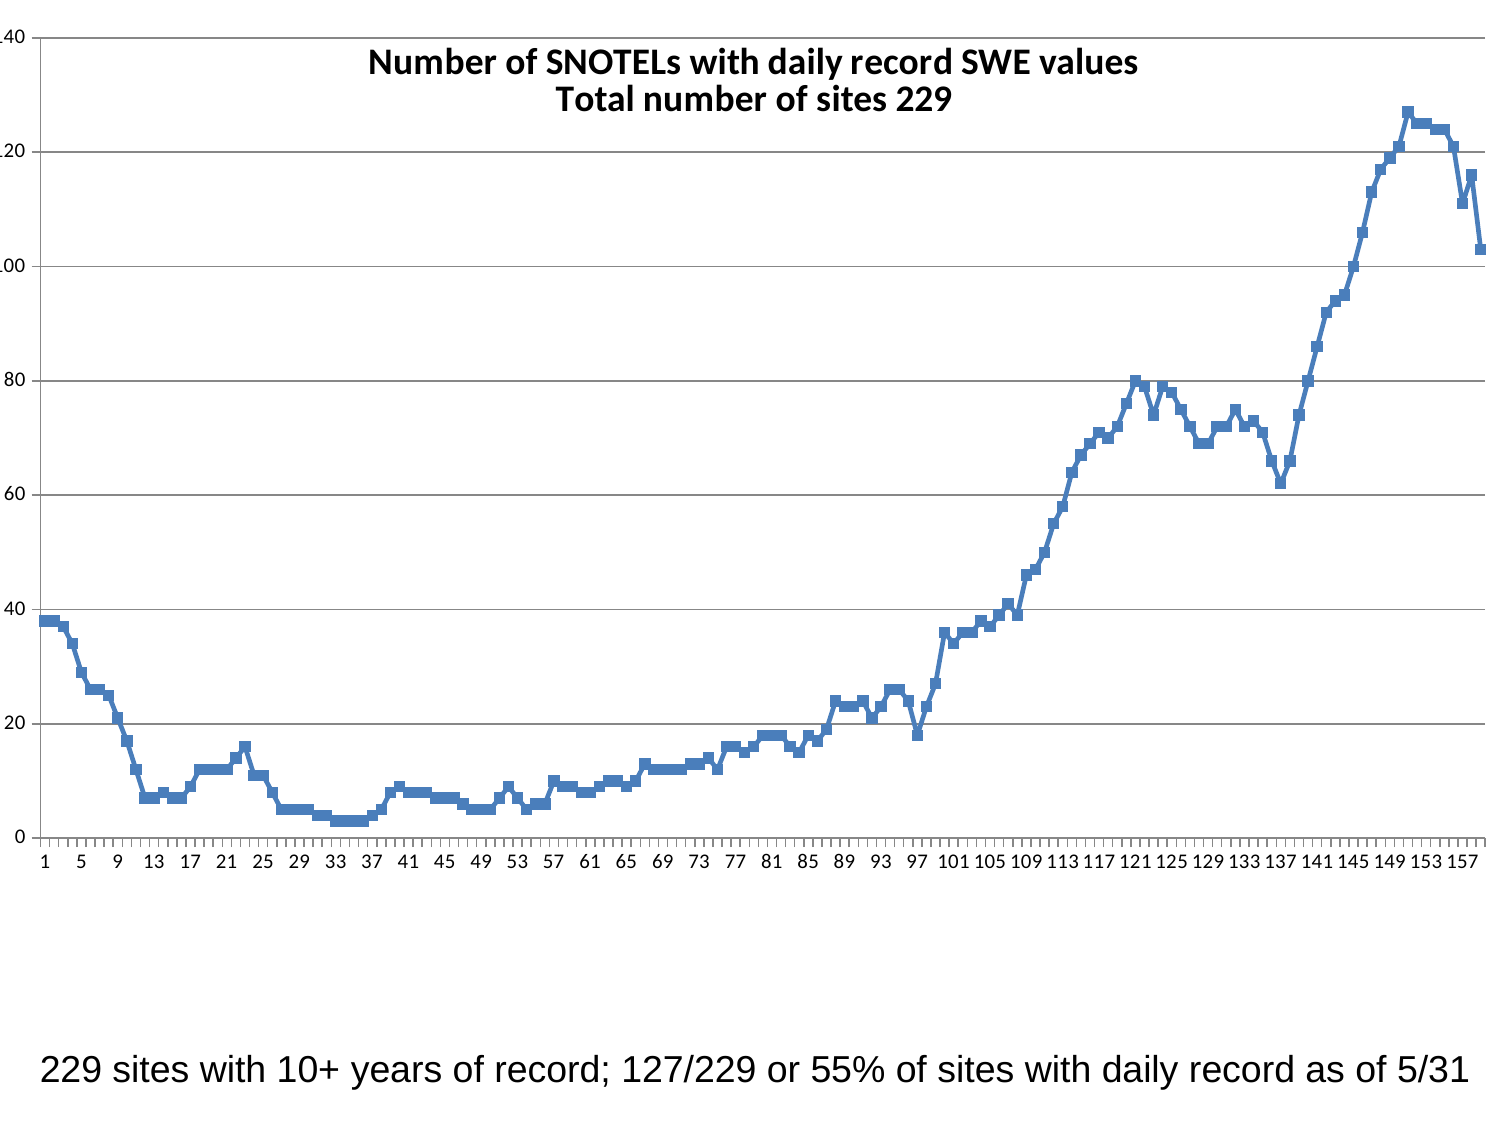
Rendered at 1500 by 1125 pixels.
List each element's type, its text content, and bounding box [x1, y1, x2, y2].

text_box 229 sites with 10+ years of record; 127/229 or 55% of sites with daily record as of 5/31 [24, 1053, 1500, 1098]
chart [0, 5, 1500, 1044]
